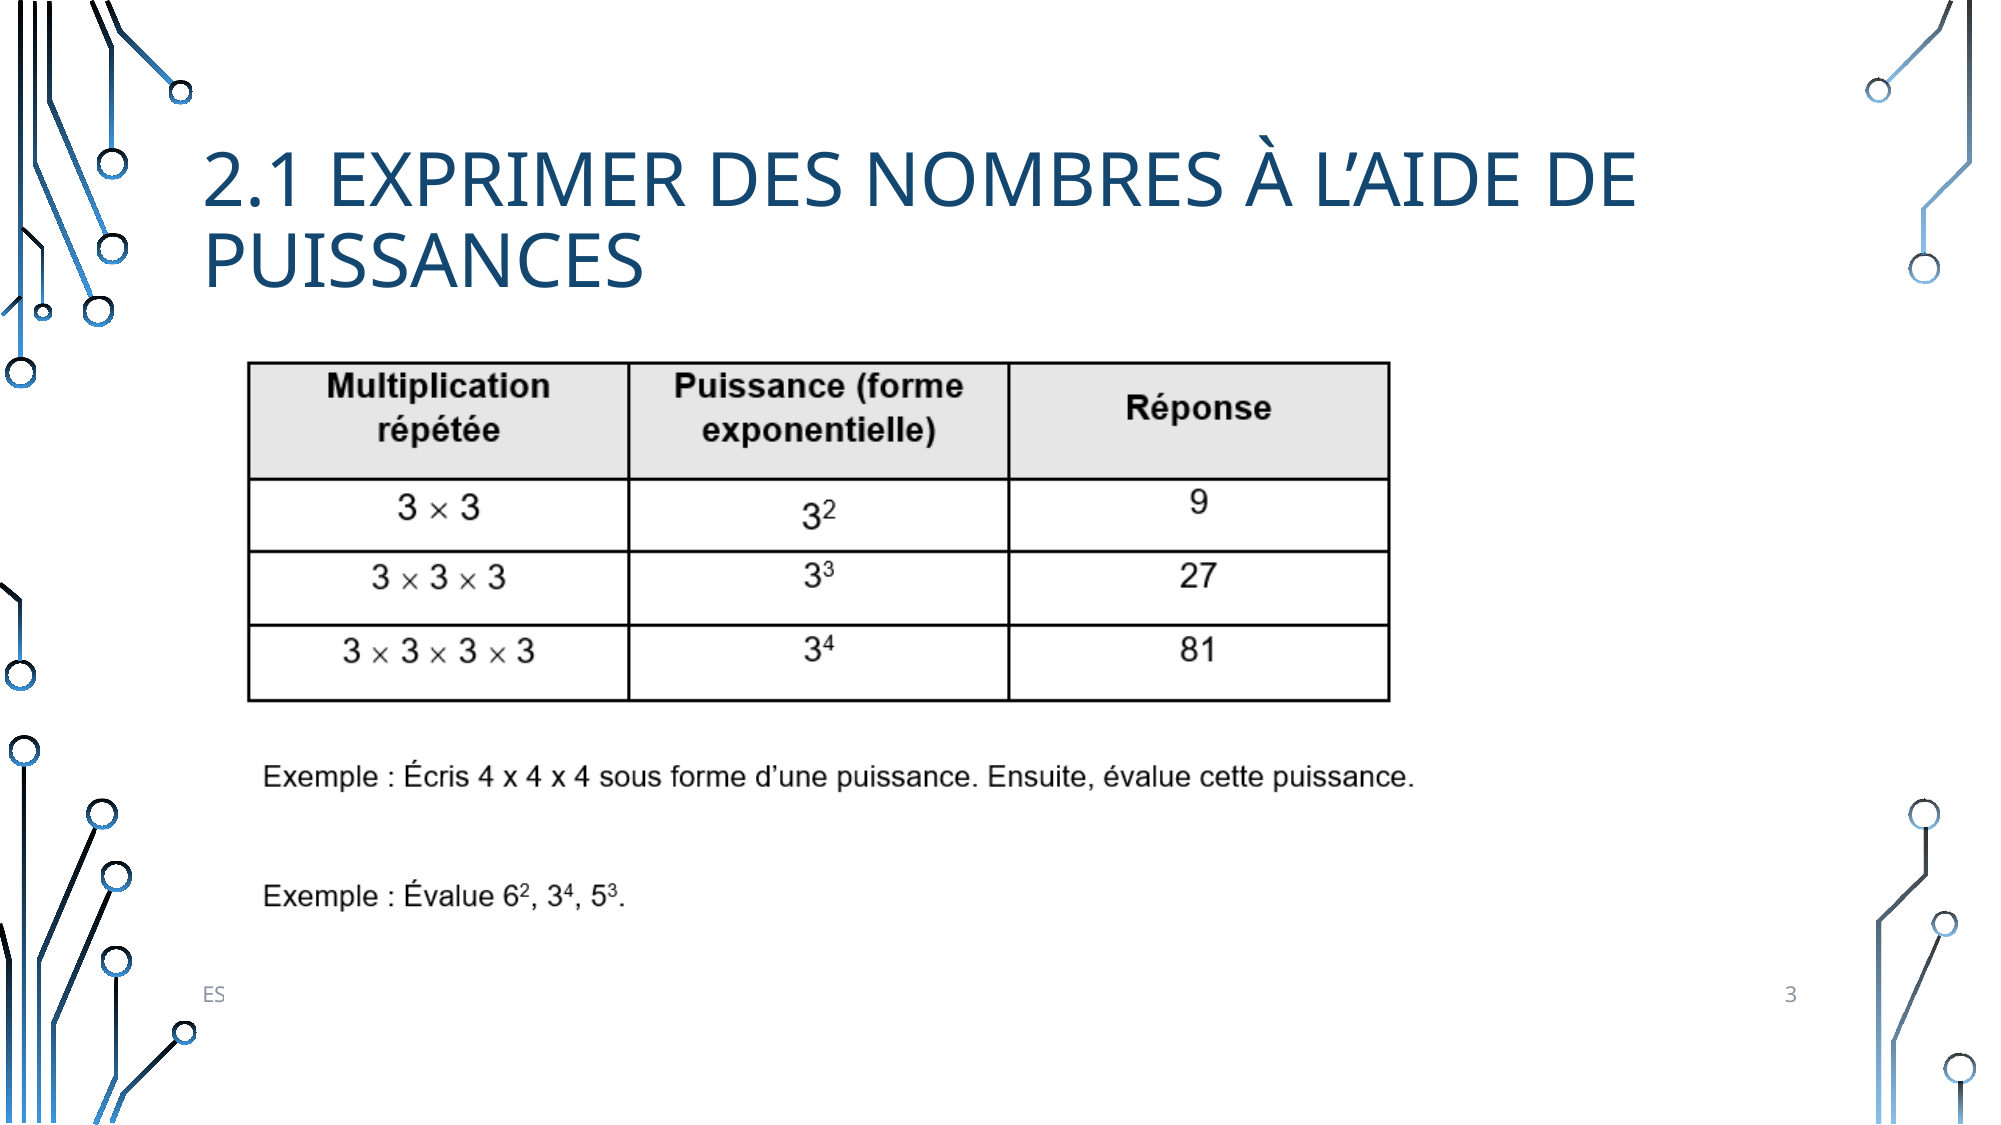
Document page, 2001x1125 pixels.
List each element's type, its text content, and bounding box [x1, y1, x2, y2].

footer Esposants [187, 965, 224, 1025]
picture [224, 713, 1484, 1046]
title 2.1 exprimer des nombres à l’aide de puissances [187, 101, 1813, 344]
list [224, 343, 1408, 713]
slide_number 3 [1685, 965, 1813, 1025]
